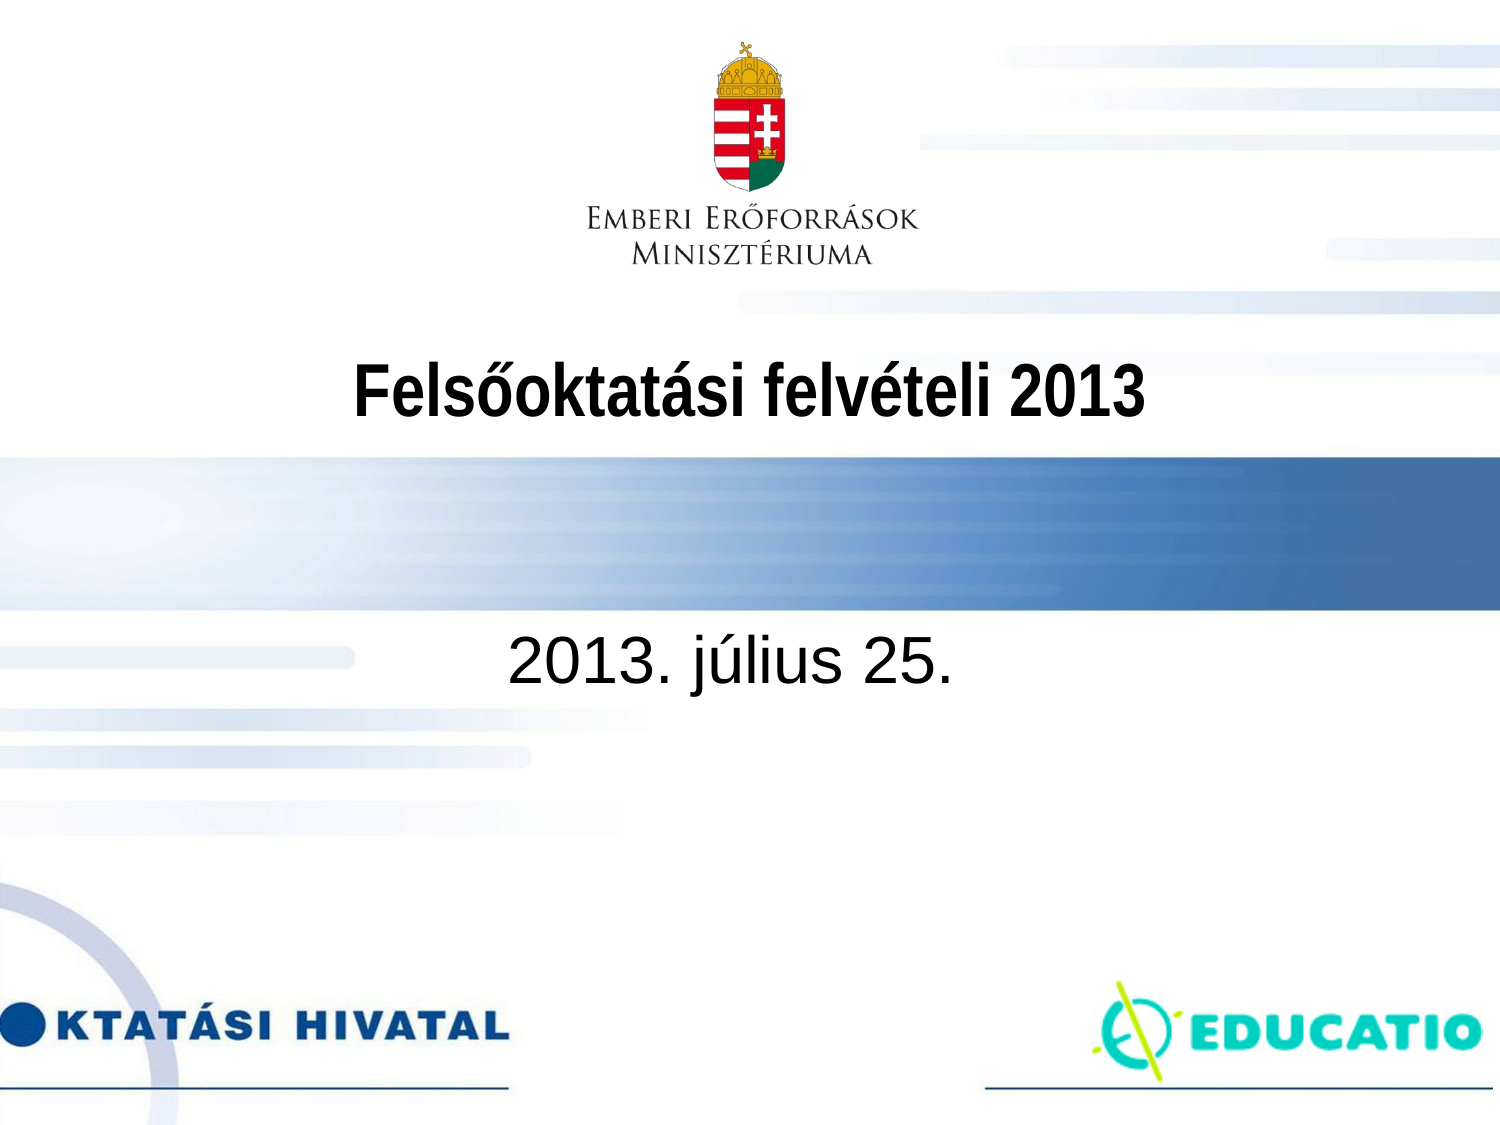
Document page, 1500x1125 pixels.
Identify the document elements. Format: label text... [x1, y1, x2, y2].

picture [0, 551, 1500, 1125]
title Felsőoktatási felvételi 2013 [0, 302, 1500, 551]
subtitle 2013. július 25. [206, 609, 1257, 898]
picture [0, 0, 1500, 302]
